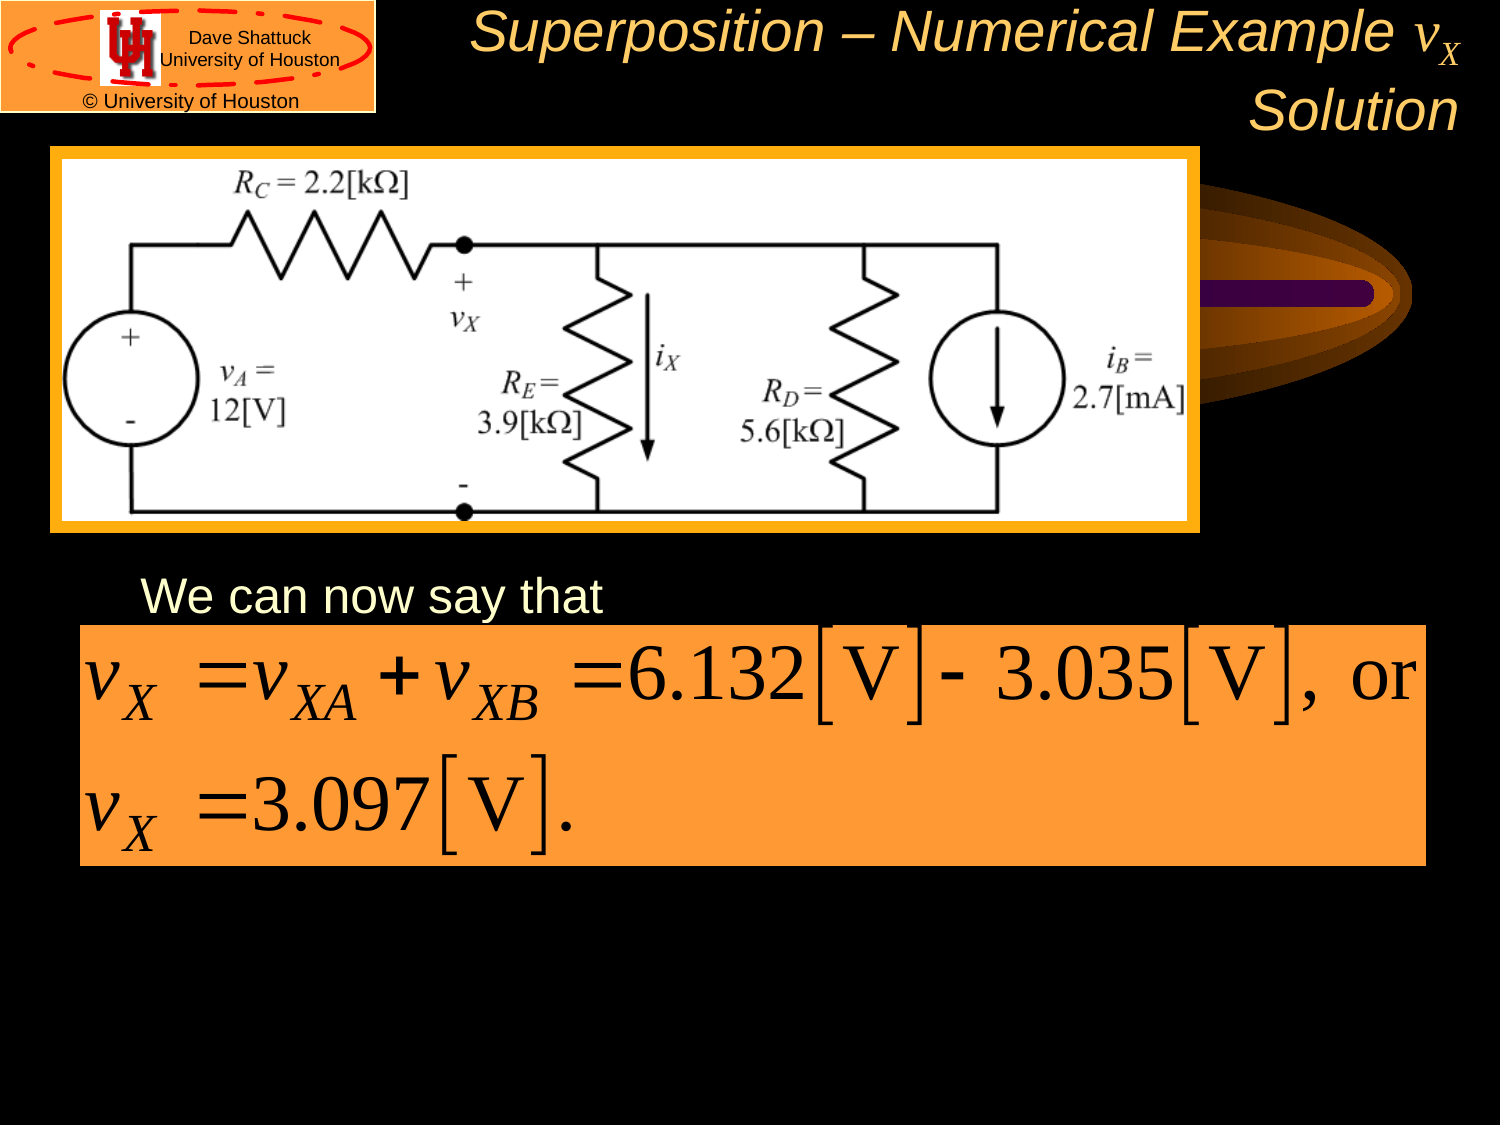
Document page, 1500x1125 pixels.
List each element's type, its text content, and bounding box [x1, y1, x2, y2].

title Superposition – Numerical Example vX Solution [387, 0, 1475, 150]
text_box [79, 624, 1426, 866]
picture [62, 158, 1188, 521]
list We can now say that [50, 562, 1475, 888]
